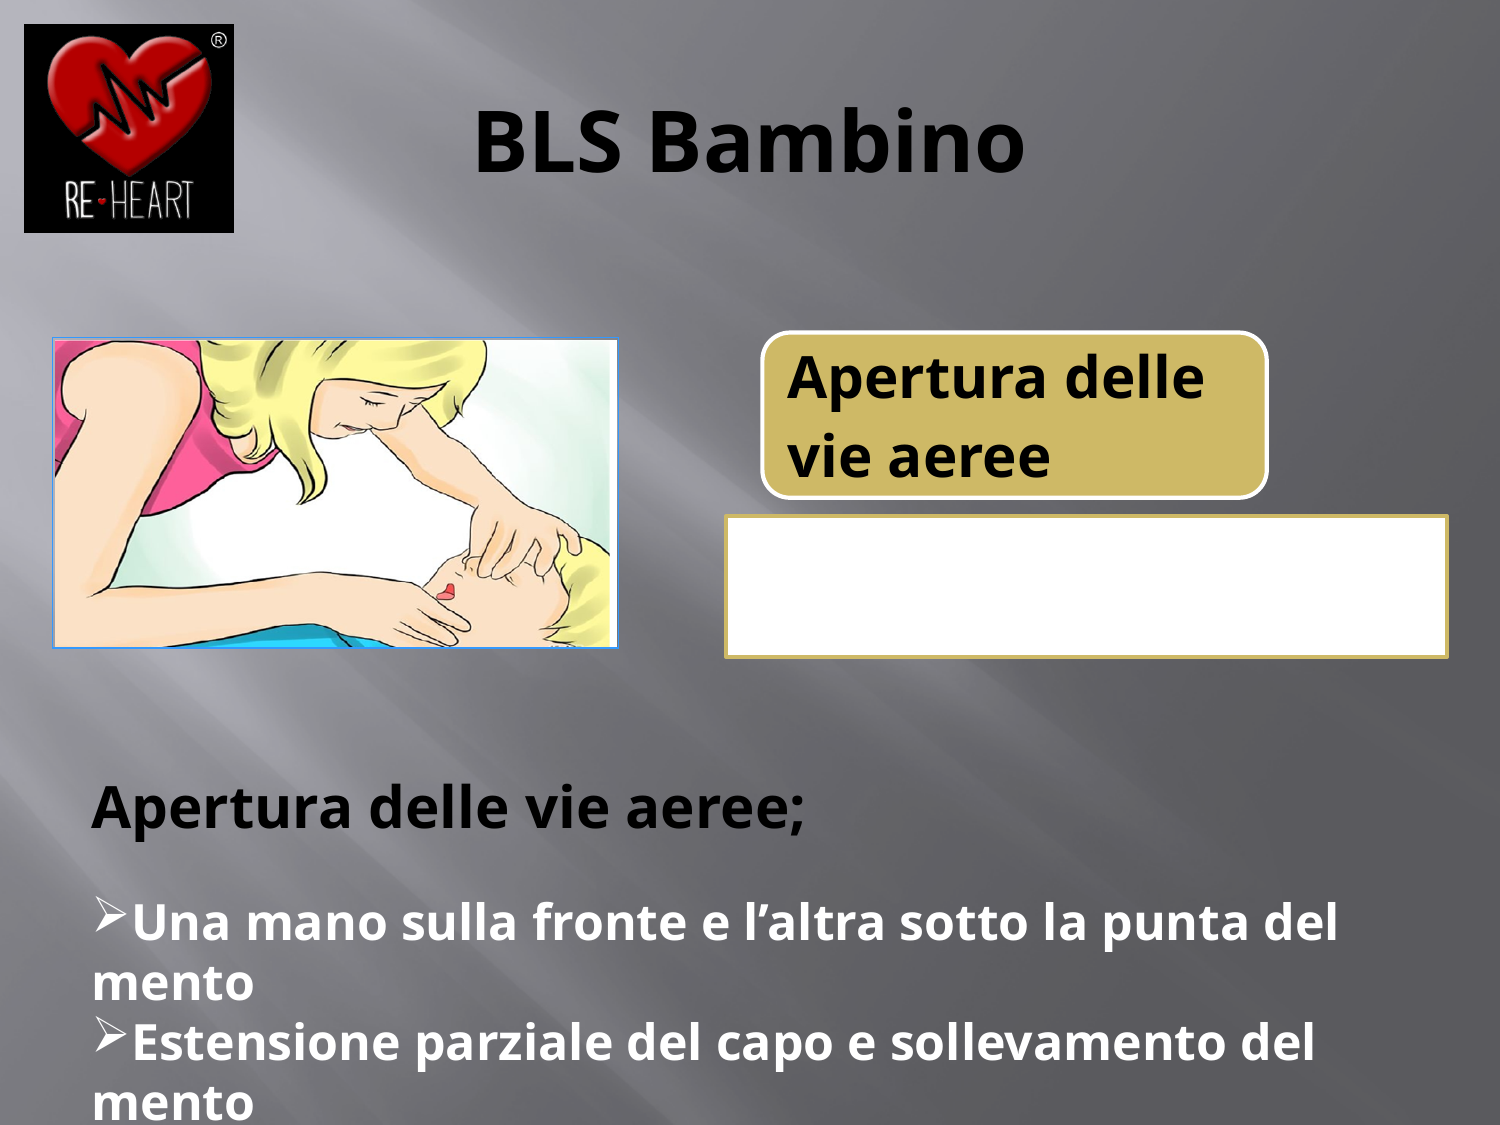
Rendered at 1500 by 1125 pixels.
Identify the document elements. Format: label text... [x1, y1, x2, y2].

title BLS Bambino [266, 45, 1425, 233]
text_box Apertura delle vie aeree; Una mano sulla fronte e l’altra sotto la punta del mento Estensione parziale del capo e sollevamento del mento [76, 763, 1500, 1125]
picture [52, 337, 618, 648]
picture [24, 24, 234, 234]
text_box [726, 314, 1448, 658]
